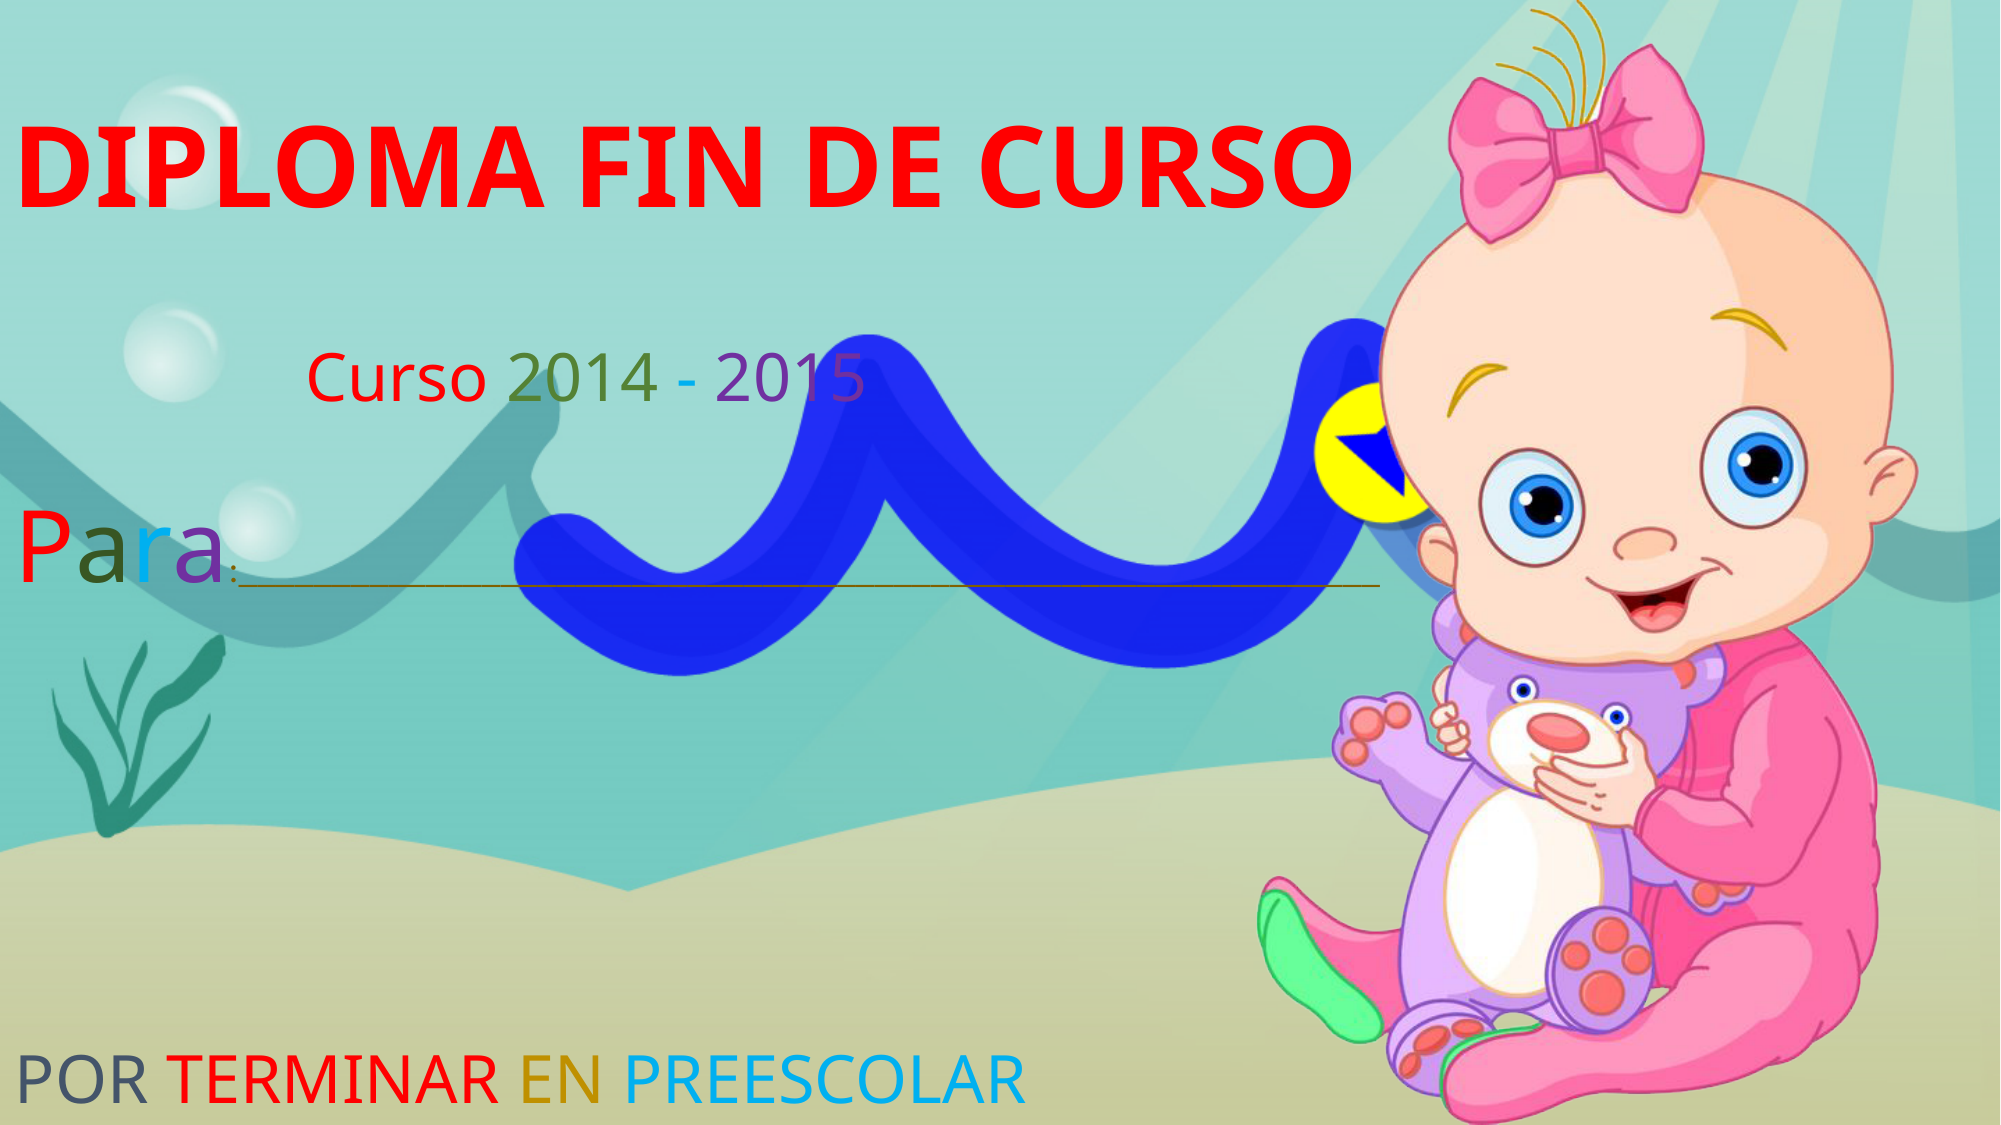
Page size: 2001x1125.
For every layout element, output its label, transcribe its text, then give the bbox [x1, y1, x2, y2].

text_box POR TERMINAR EN PREESCOLAR [0, 1029, 1176, 1124]
text_box Para:_____________________________________________________________ [0, 475, 1176, 610]
text_box DIPLOMA FIN DE CURSO [0, 87, 1176, 238]
text_box Curso 2014 - 2015 [290, 327, 1015, 422]
picture [0, 0, 2001, 1125]
